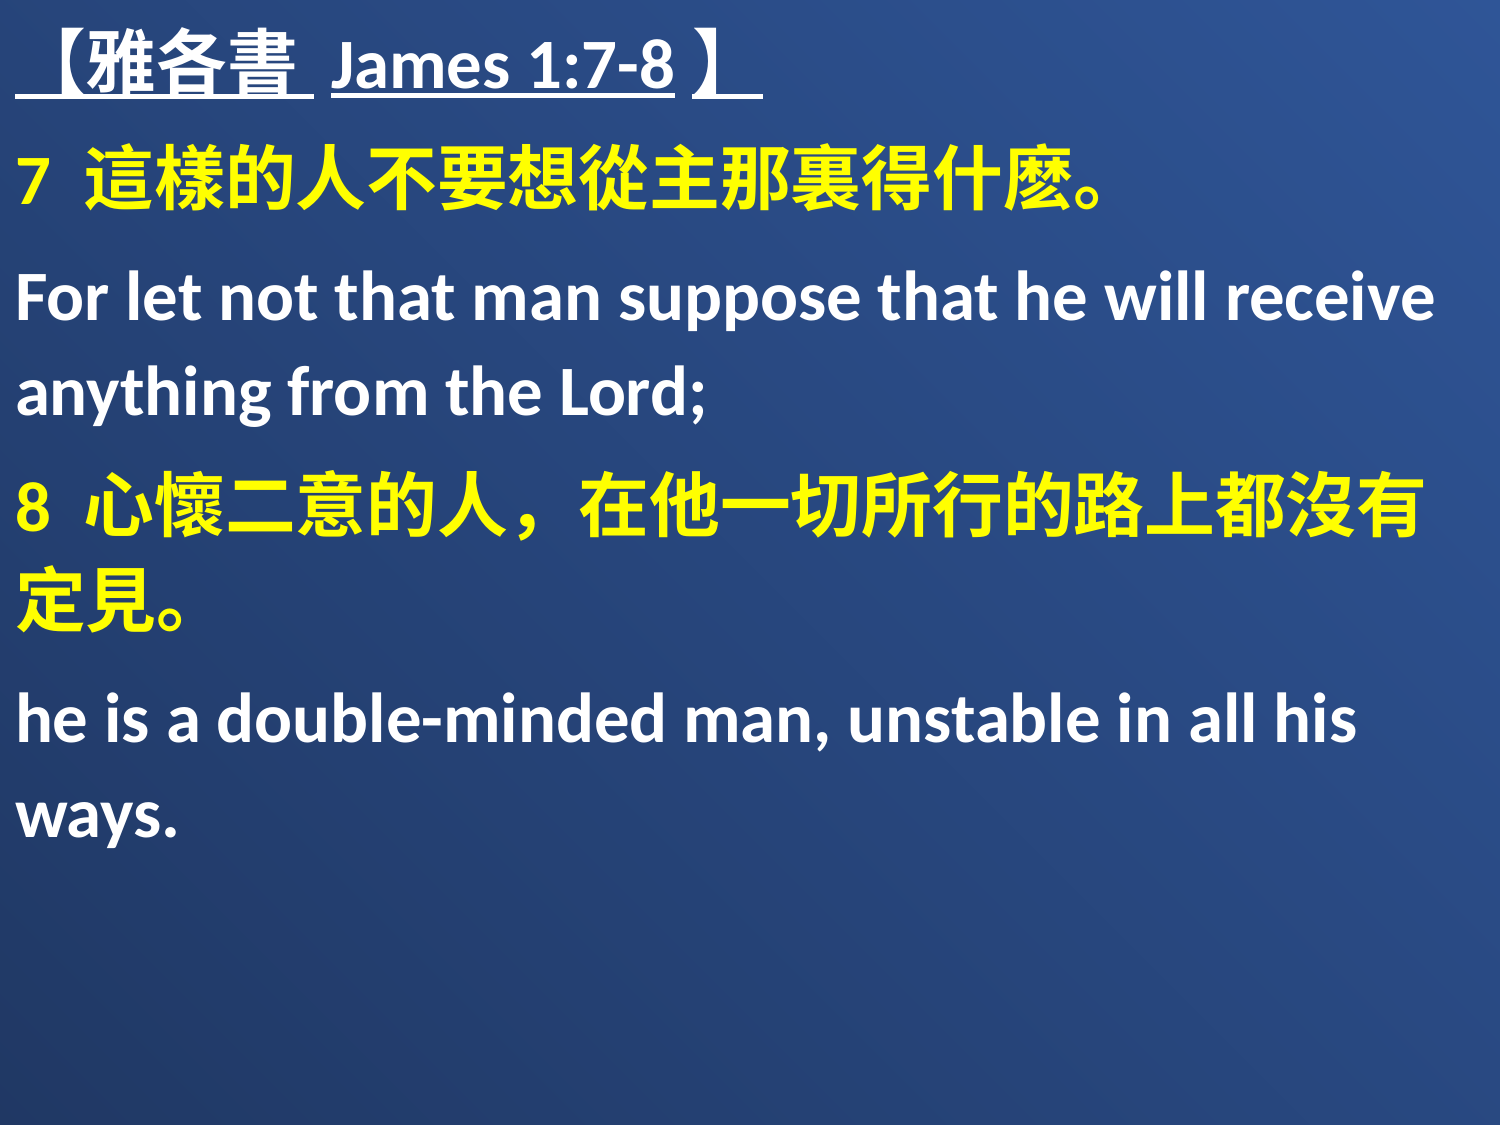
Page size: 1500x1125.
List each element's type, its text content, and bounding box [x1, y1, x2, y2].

subtitle 【雅各書 James 1:7-8】 7 這樣的人不要想從主那裏得什麽。 For let not that man suppose that he will receive anything from the Lord; 8 心懷二意的人，在他一切所行的路上都沒有定見。 he is a double-minded man, unstable in all his ways. [0, 0, 1500, 1125]
